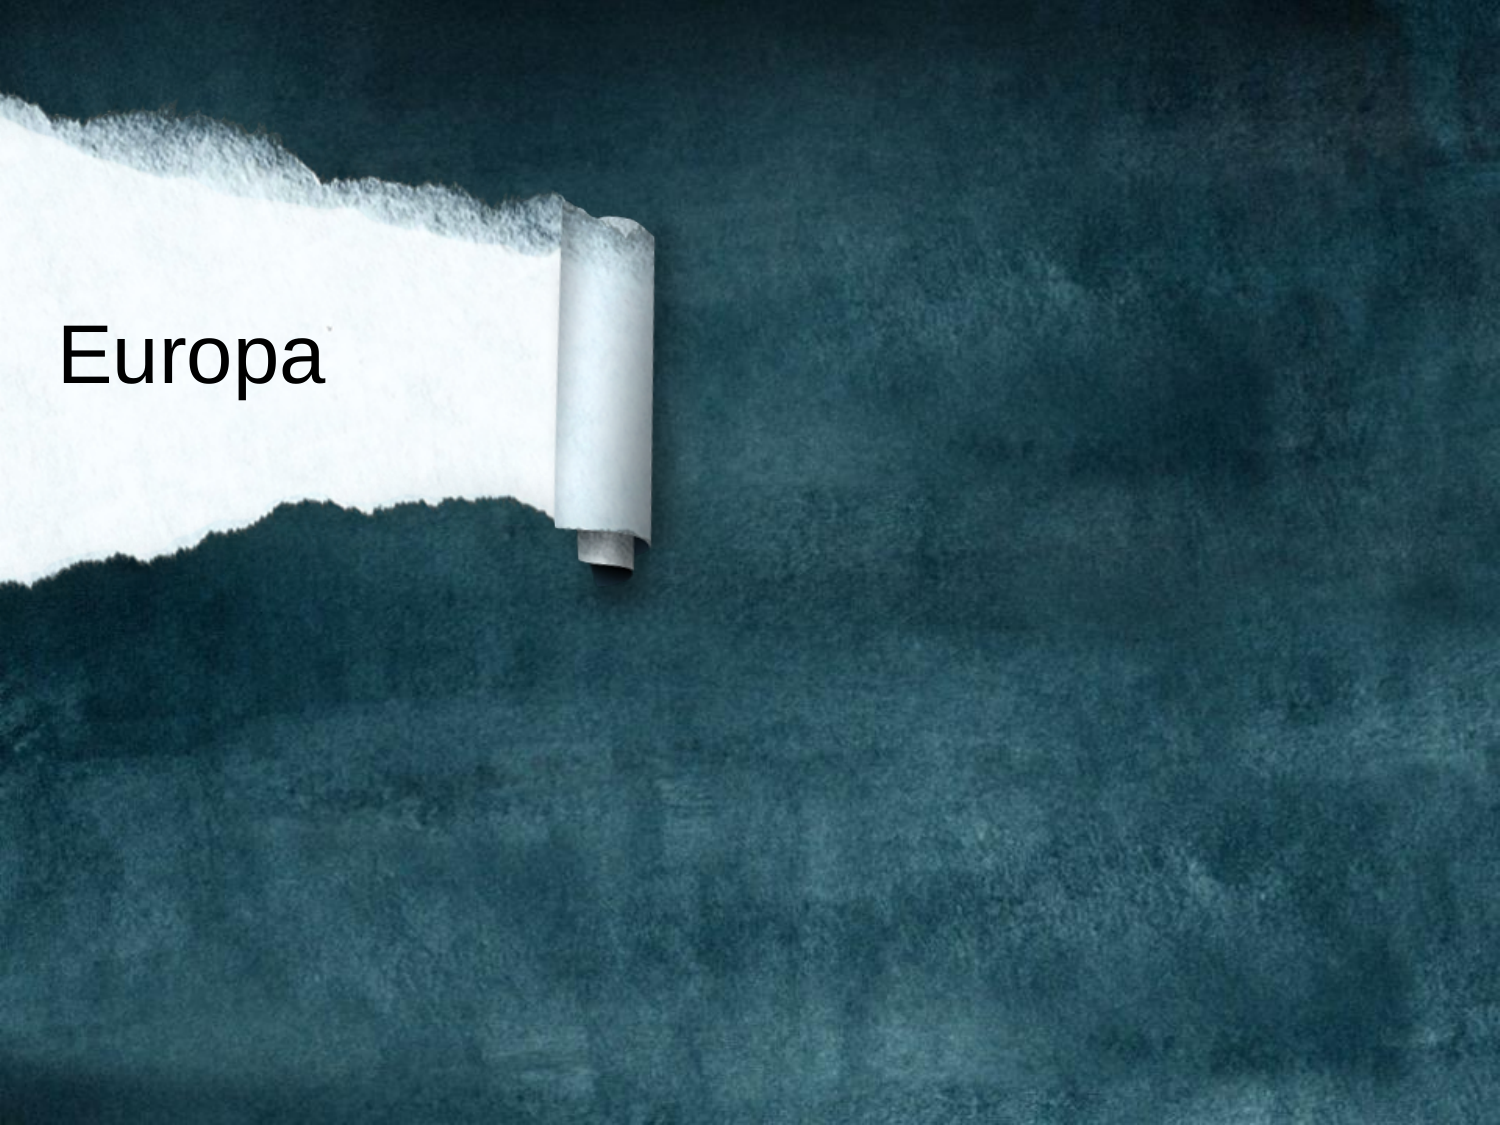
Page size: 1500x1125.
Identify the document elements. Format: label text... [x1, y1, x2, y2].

title Europa [42, 230, 710, 472]
picture [0, 0, 1500, 1125]
